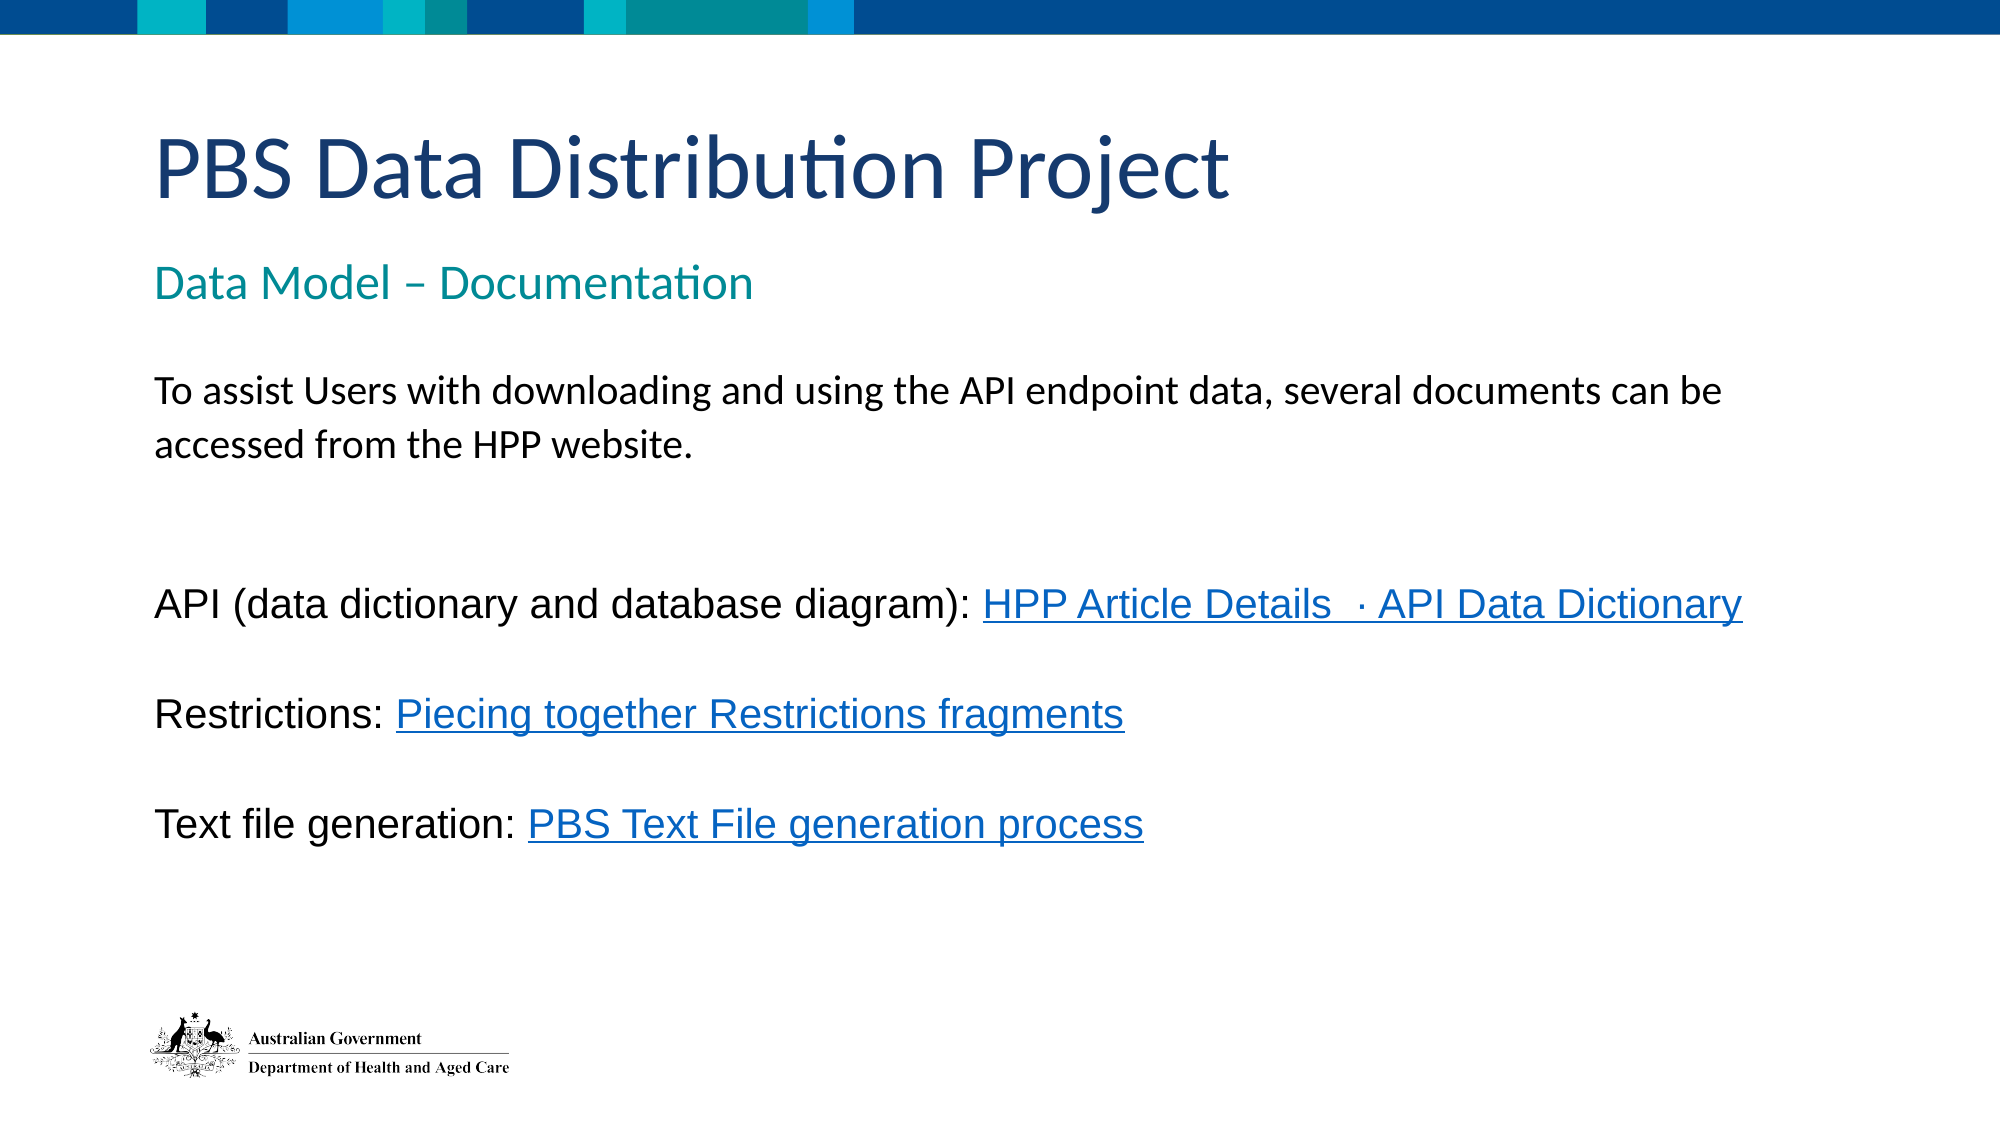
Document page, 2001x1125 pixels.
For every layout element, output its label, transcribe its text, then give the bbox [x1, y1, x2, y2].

text_box Data Model – Documentation To assist Users with downloading and using the API endpoint data, several documents can be accessed from the HPP website. API (data dictionary and database diagram): HPP Article Details · API Data Dictionary Restrictions: Piecing together Restrictions fragments Text file generation: PBS Text File generation process [139, 237, 1873, 1018]
picture [150, 1018, 509, 1078]
text_box PBS Data Distribution Project [139, 111, 1934, 226]
